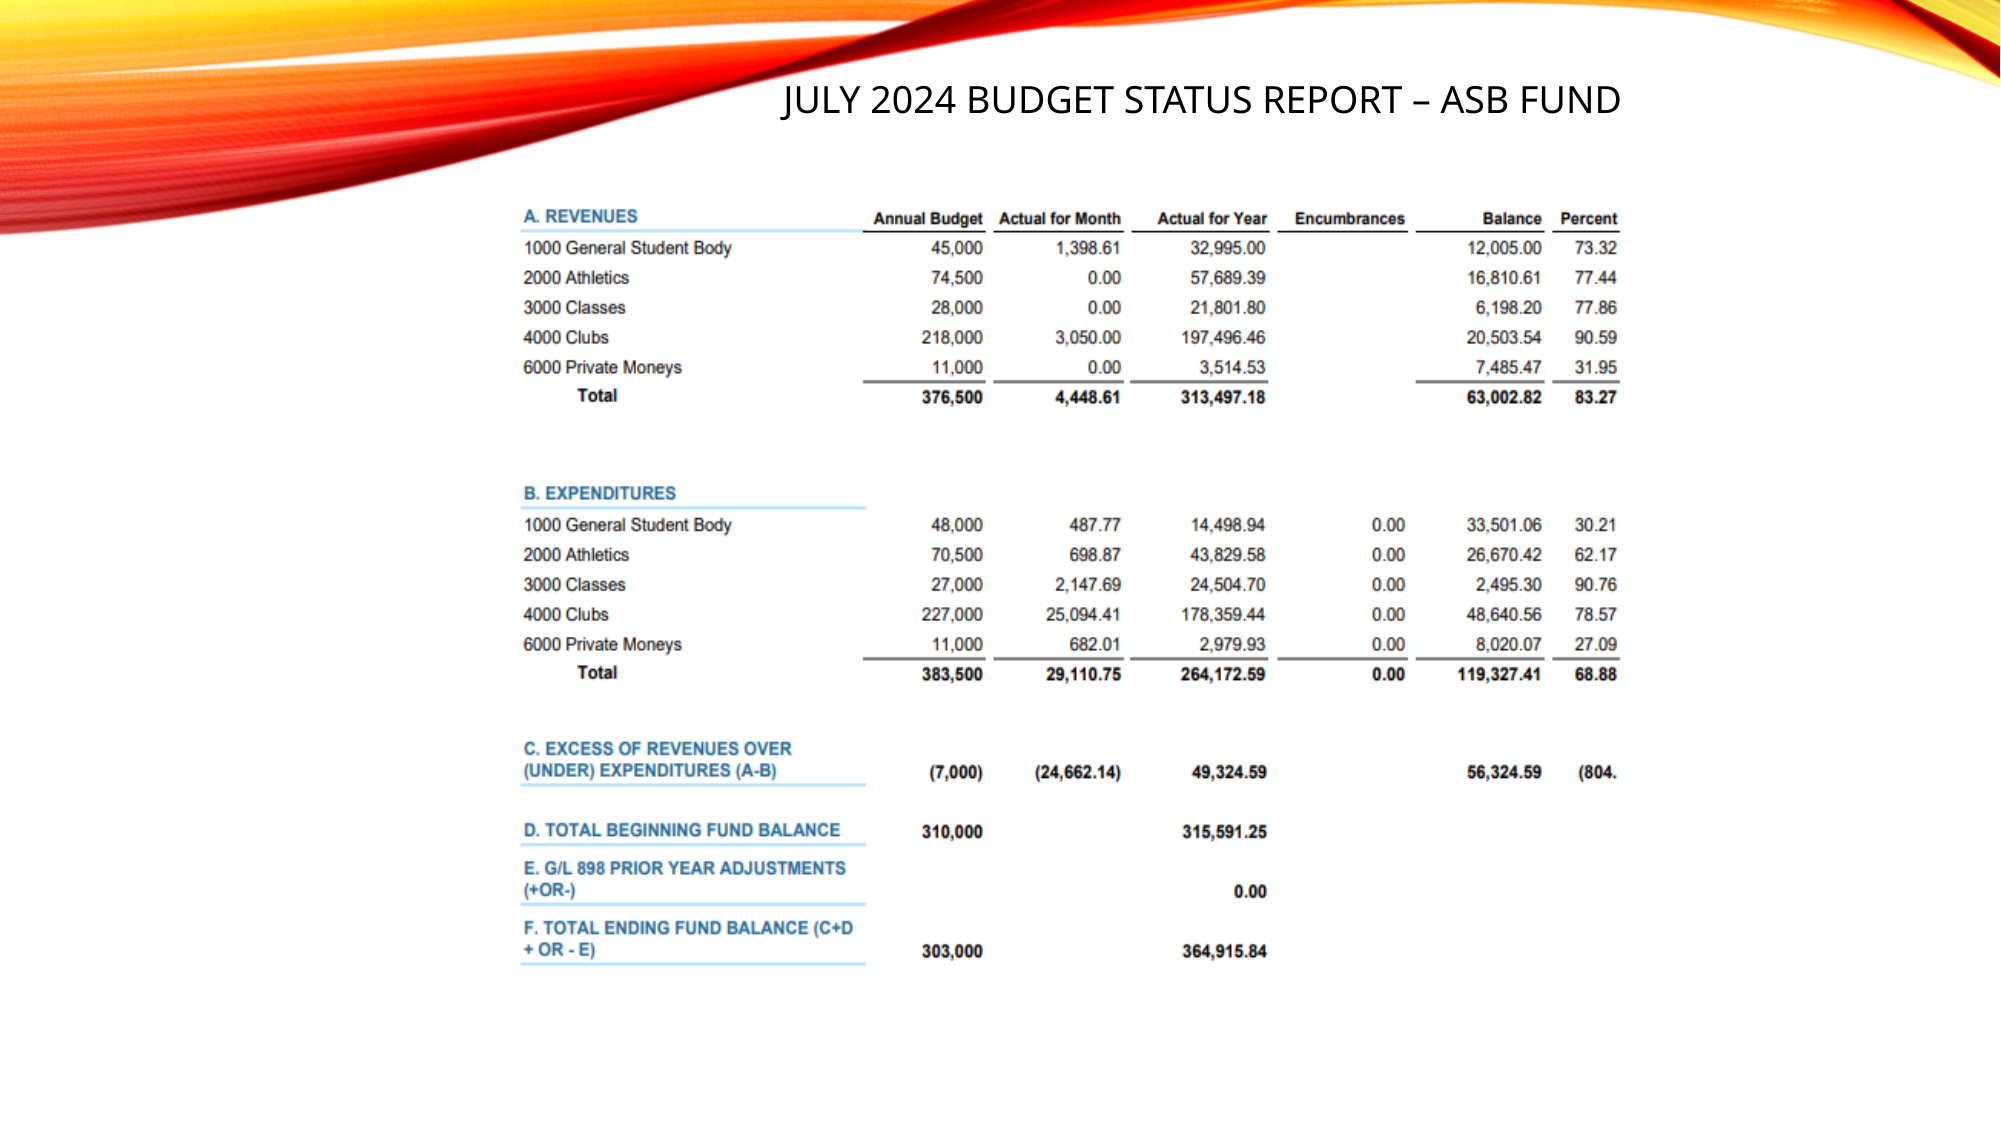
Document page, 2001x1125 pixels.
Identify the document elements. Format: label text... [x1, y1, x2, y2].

picture [0, 0, 2000, 977]
title JULY 2024 BUDGET STATUS REPORT – ASB FUND [686, 54, 1720, 148]
